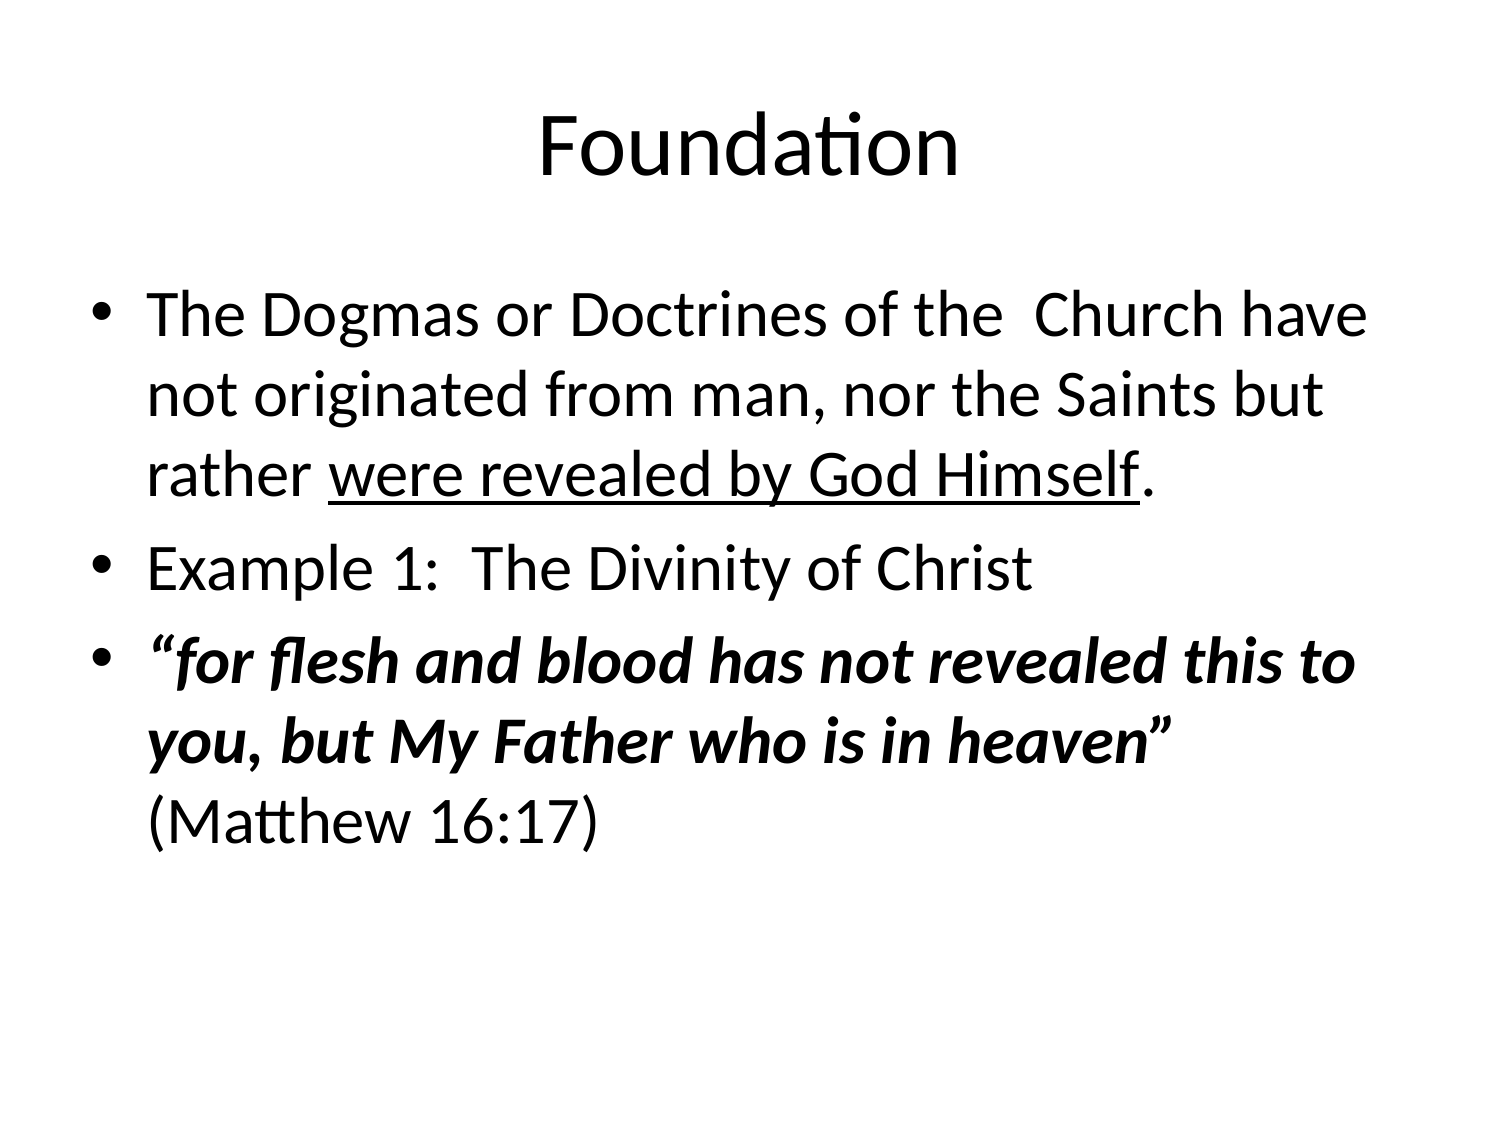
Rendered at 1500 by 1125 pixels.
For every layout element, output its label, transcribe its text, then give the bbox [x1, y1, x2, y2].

list The Dogmas or Doctrines of the Church have not originated from man, nor the Saints but rather were revealed by God Himself. Example 1: The Divinity of Christ “for flesh and blood has not revealed this to you, but My Father who is in heaven” (Matthew 16:17) [75, 262, 1425, 1005]
title Foundation [75, 45, 1425, 233]
